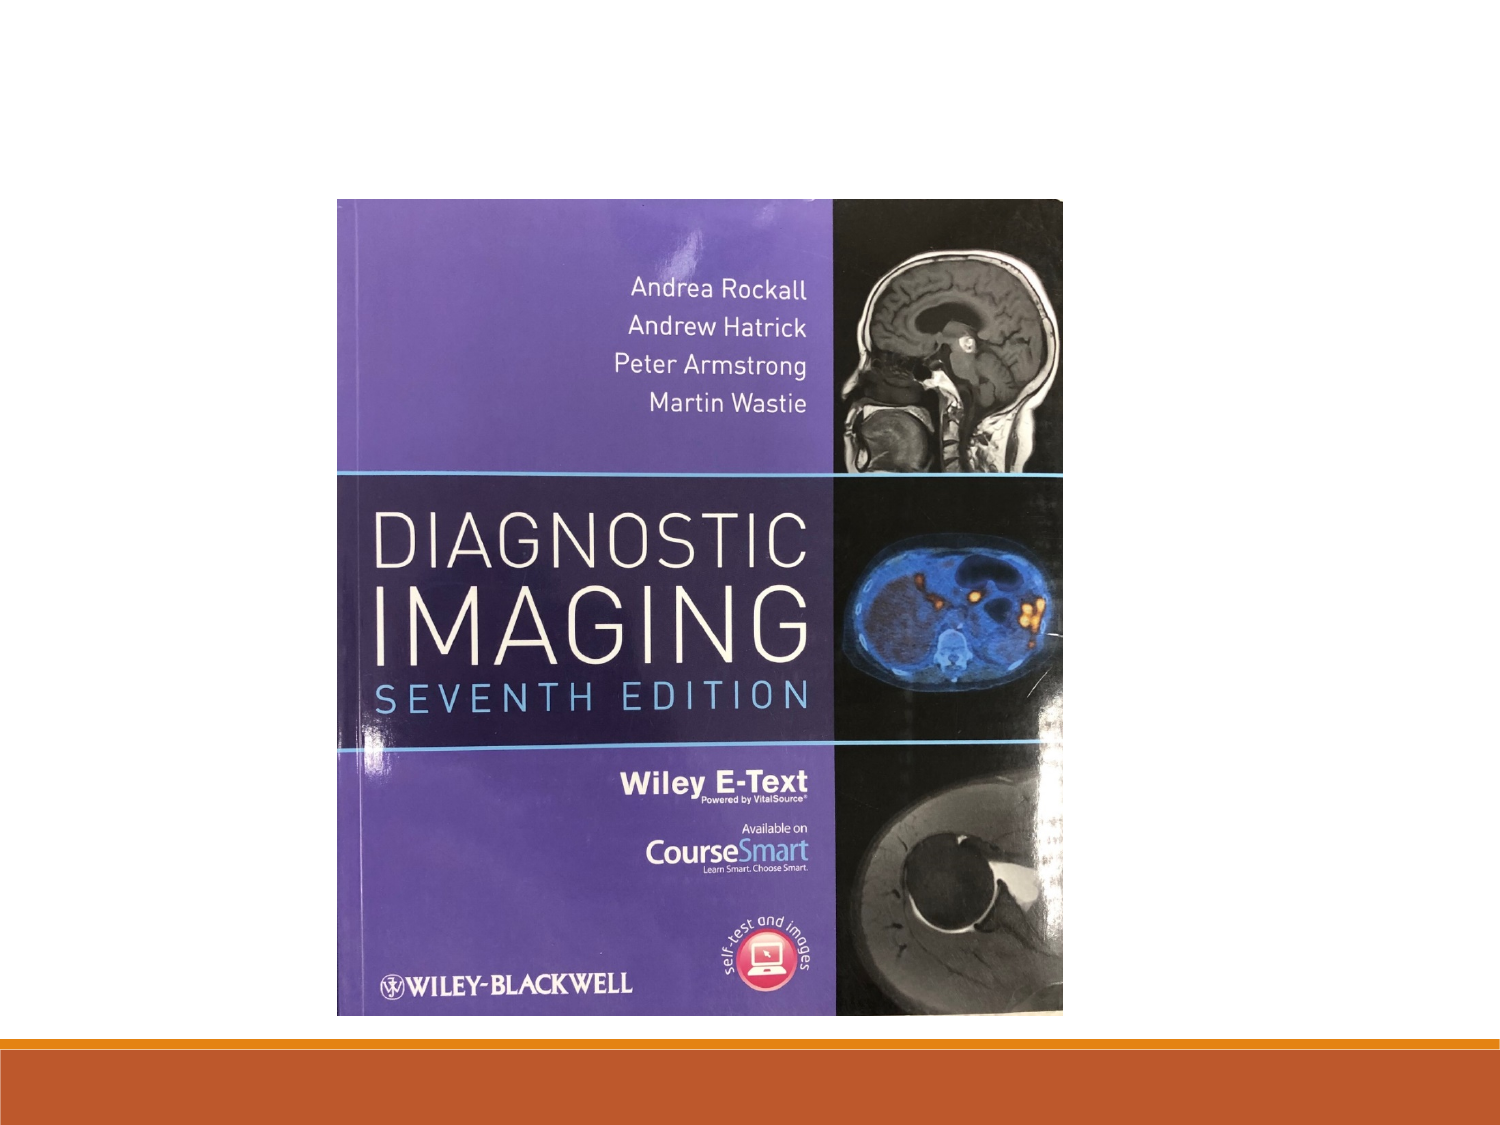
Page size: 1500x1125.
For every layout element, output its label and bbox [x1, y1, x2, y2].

picture [336, 199, 1063, 1017]
